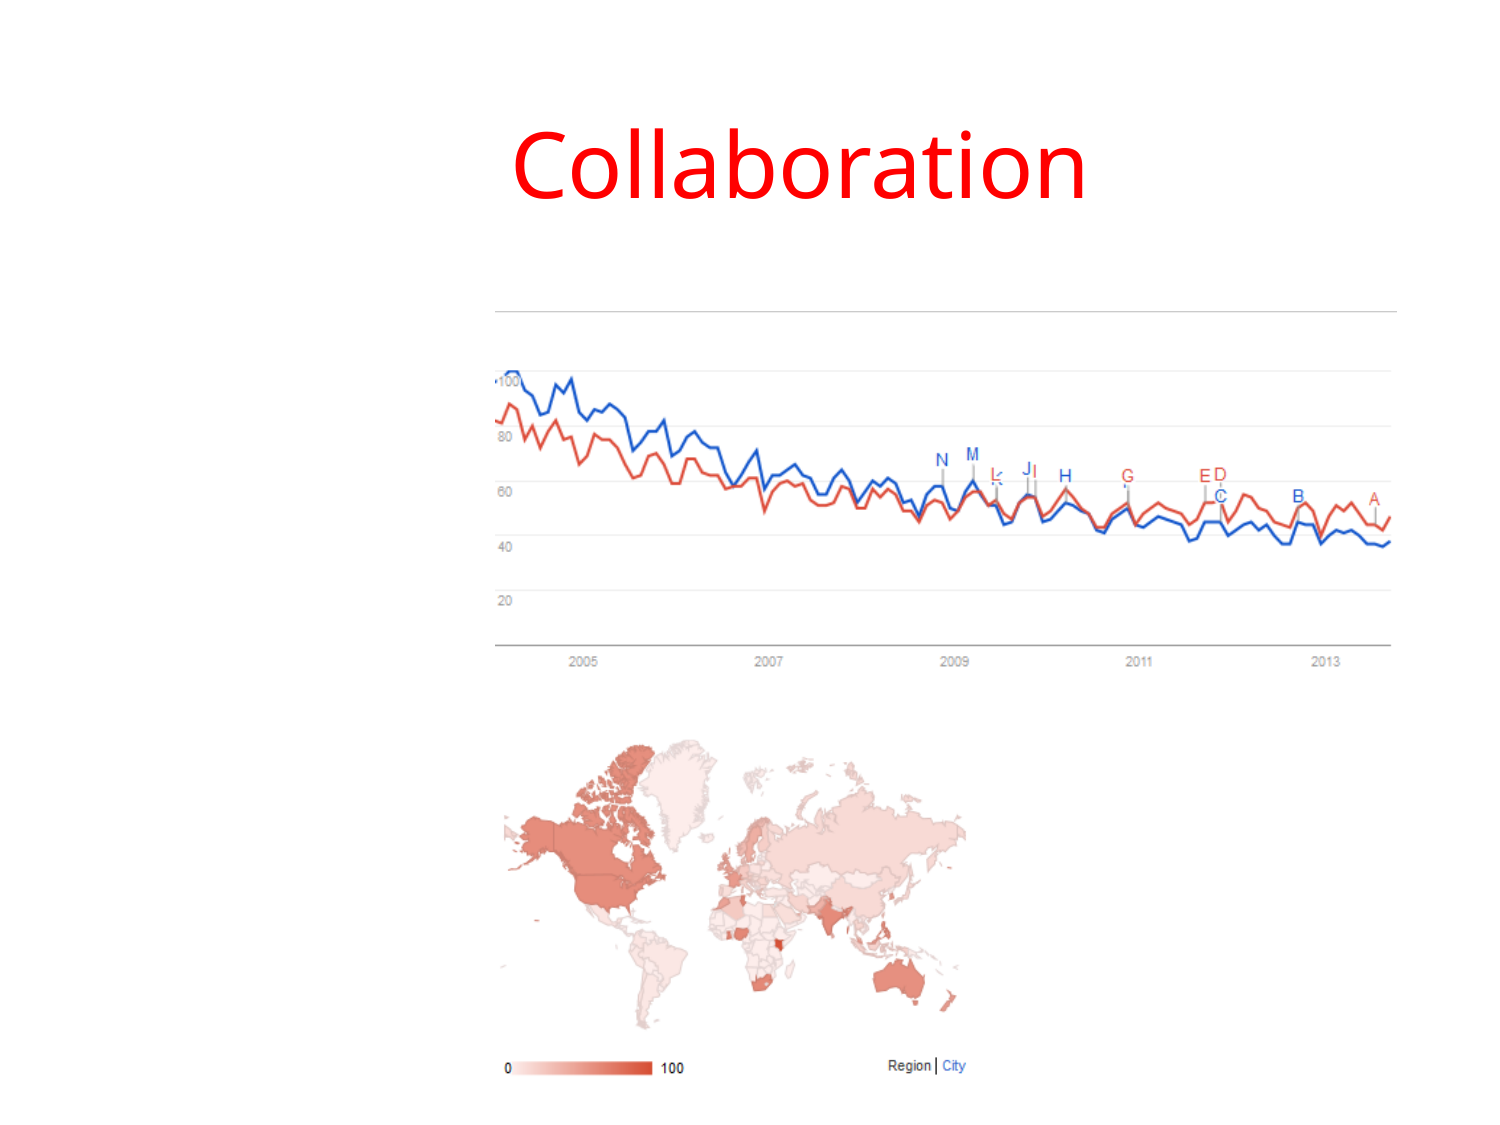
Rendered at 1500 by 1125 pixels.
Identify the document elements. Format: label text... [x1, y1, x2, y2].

title Collaboration [495, 59, 1397, 278]
picture [494, 720, 974, 1084]
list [494, 311, 1397, 687]
